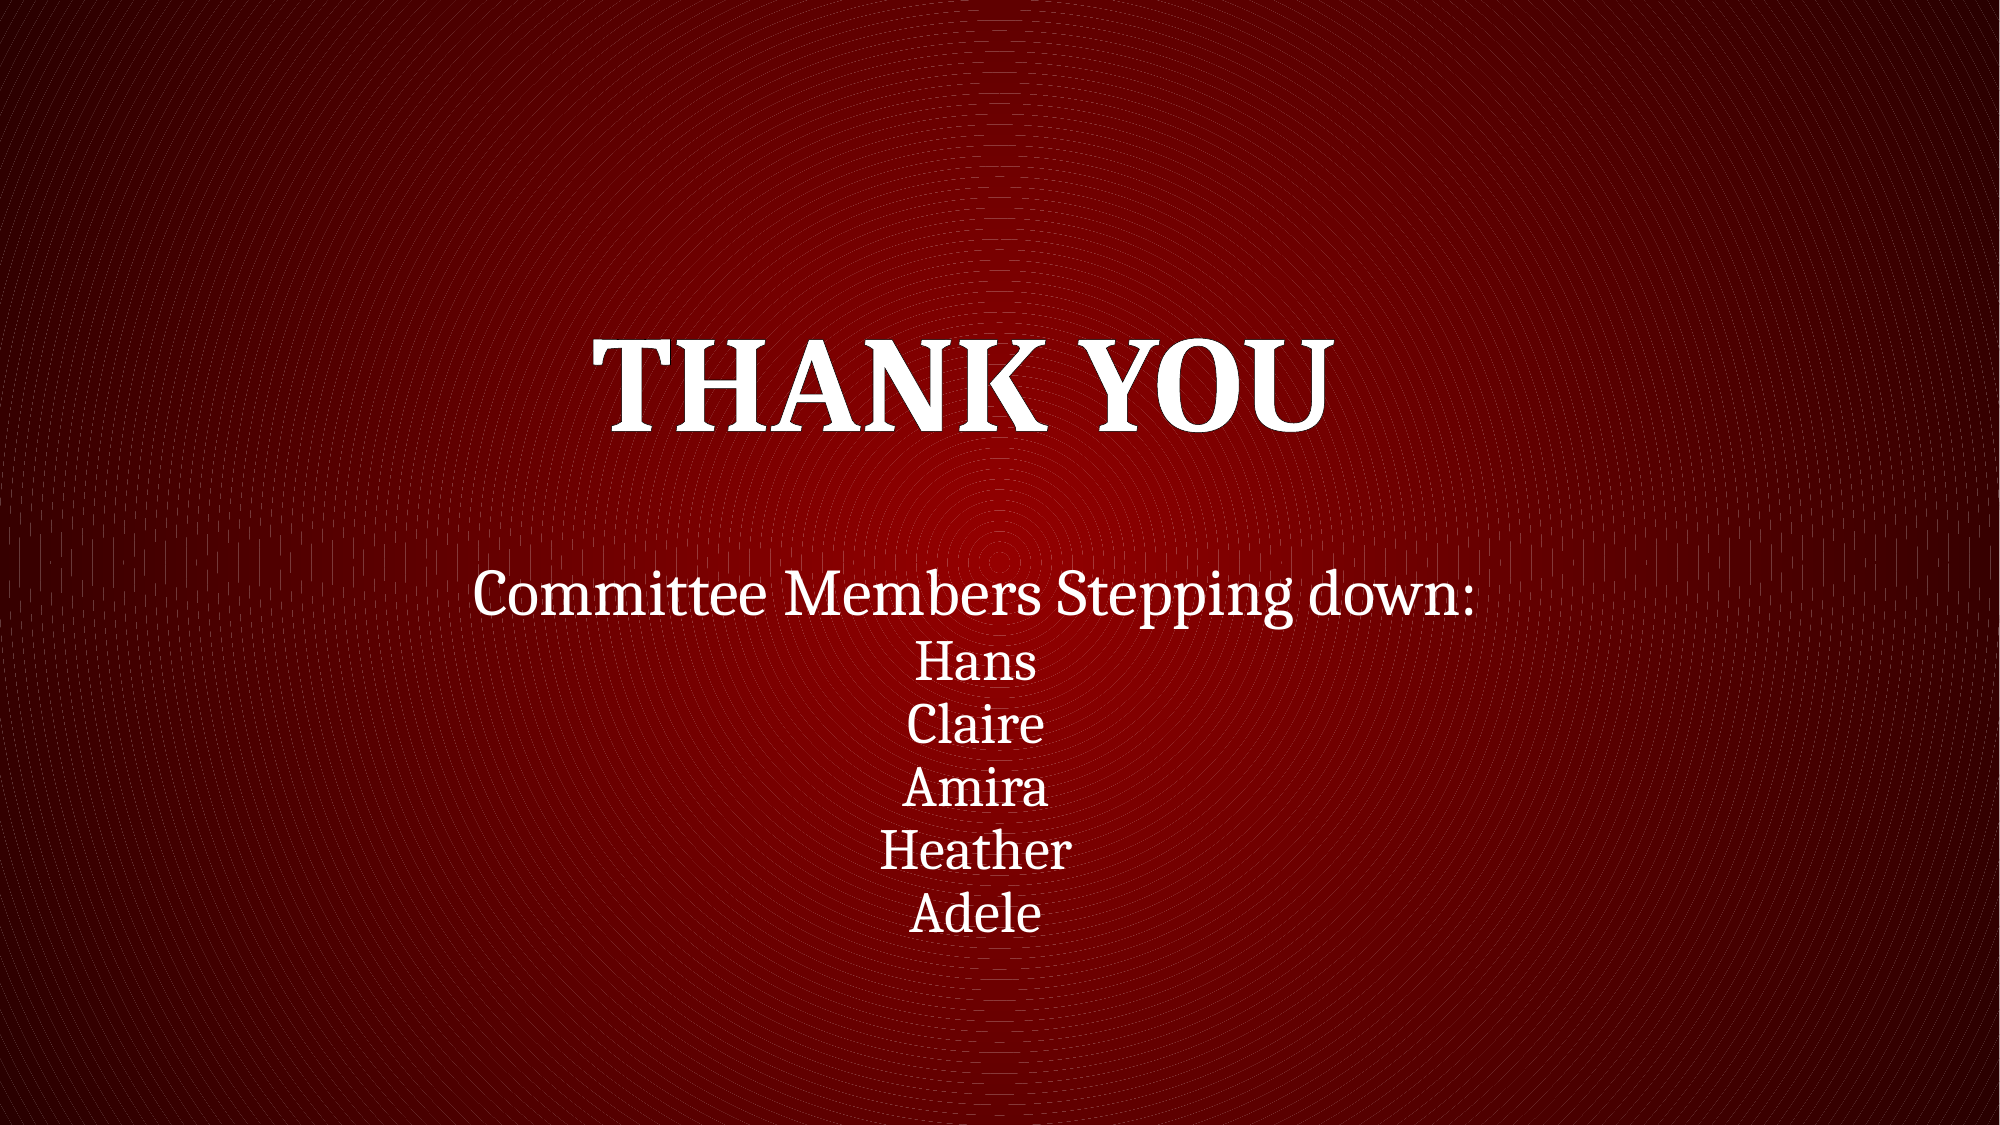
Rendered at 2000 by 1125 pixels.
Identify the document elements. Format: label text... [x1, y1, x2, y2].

text_box Committee Members Stepping down: Hans Claire Amira Heather Adele [420, 550, 1532, 953]
text_box THANK YOU [562, 286, 1366, 467]
